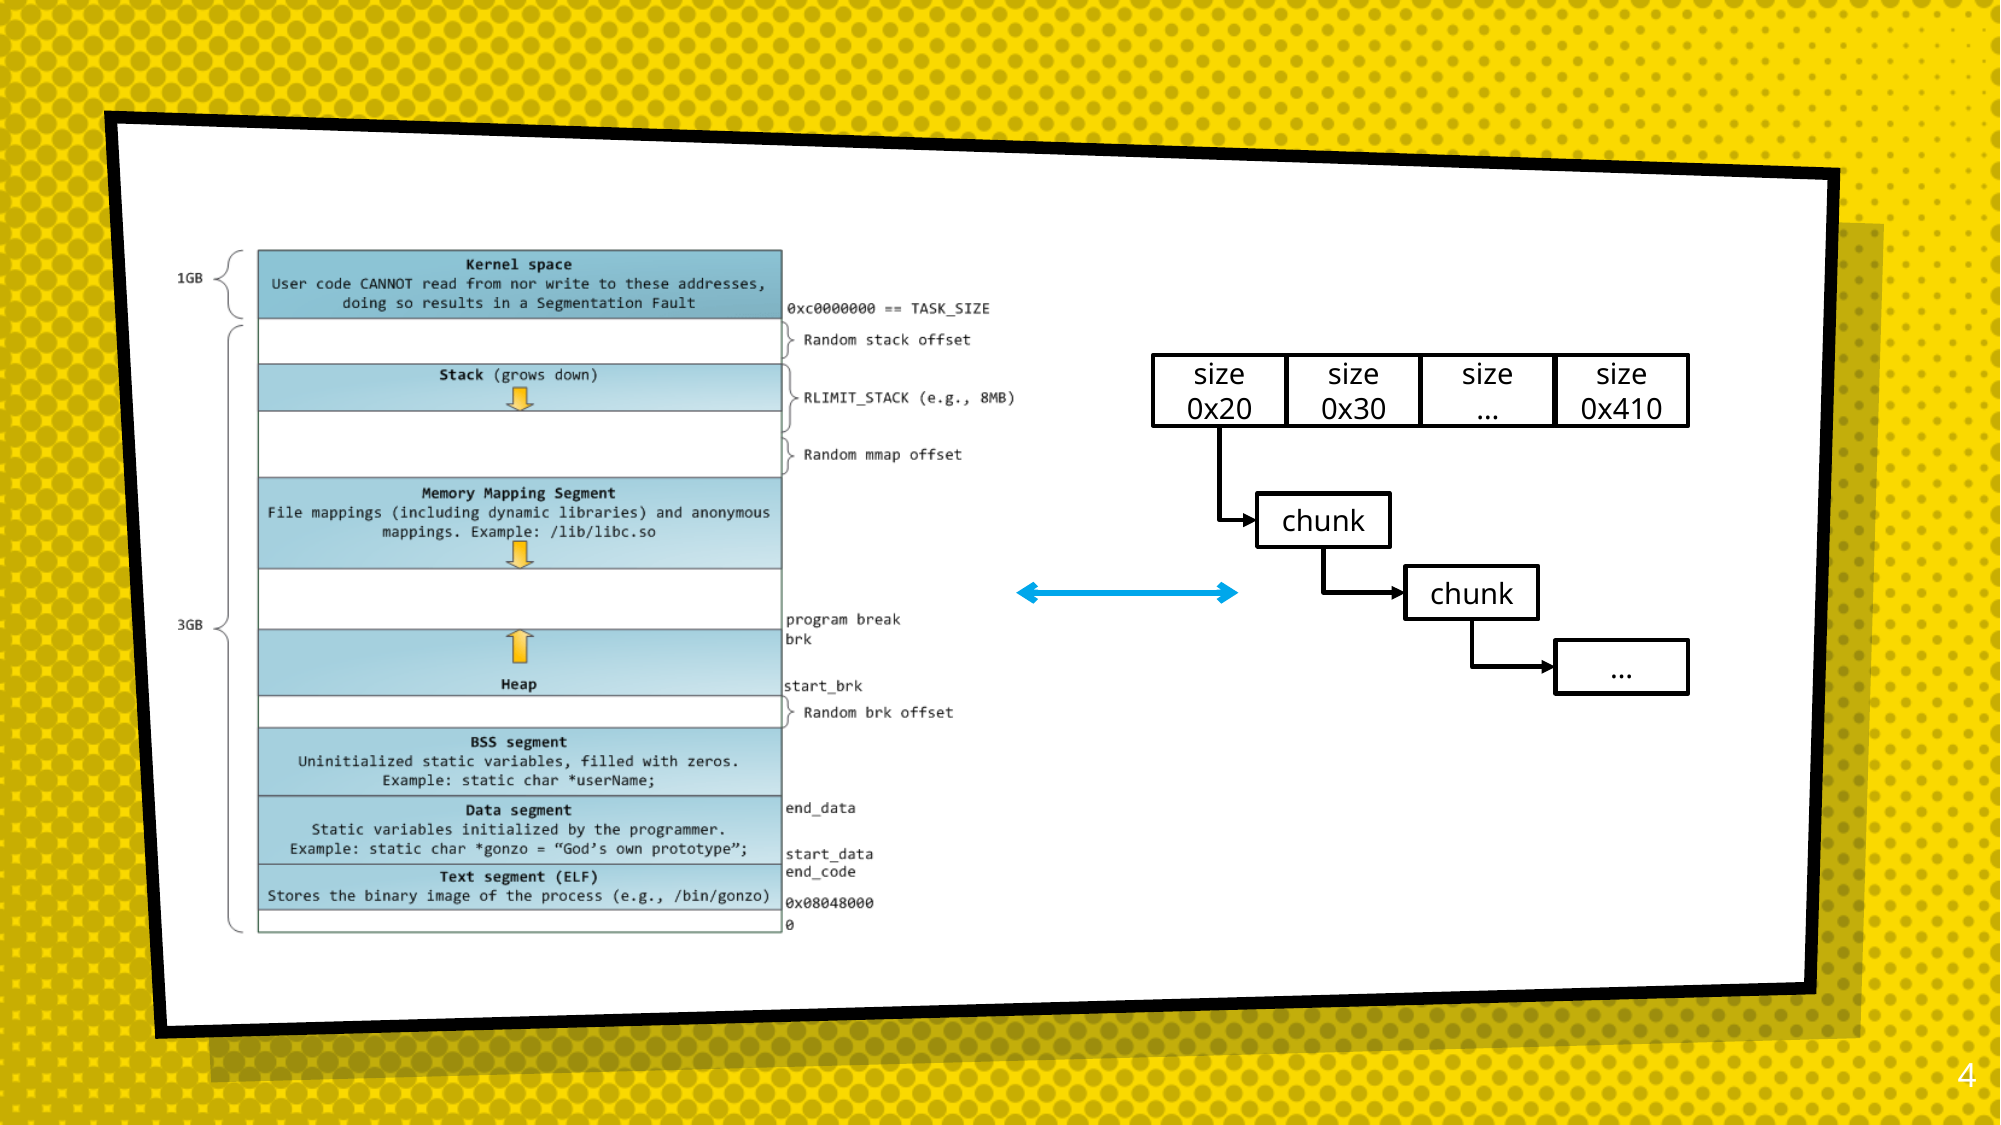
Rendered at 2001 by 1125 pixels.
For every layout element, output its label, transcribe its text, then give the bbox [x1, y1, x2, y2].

picture [177, 249, 1017, 937]
slide_number 3 [1871, 1038, 1992, 1125]
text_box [1153, 354, 1689, 694]
